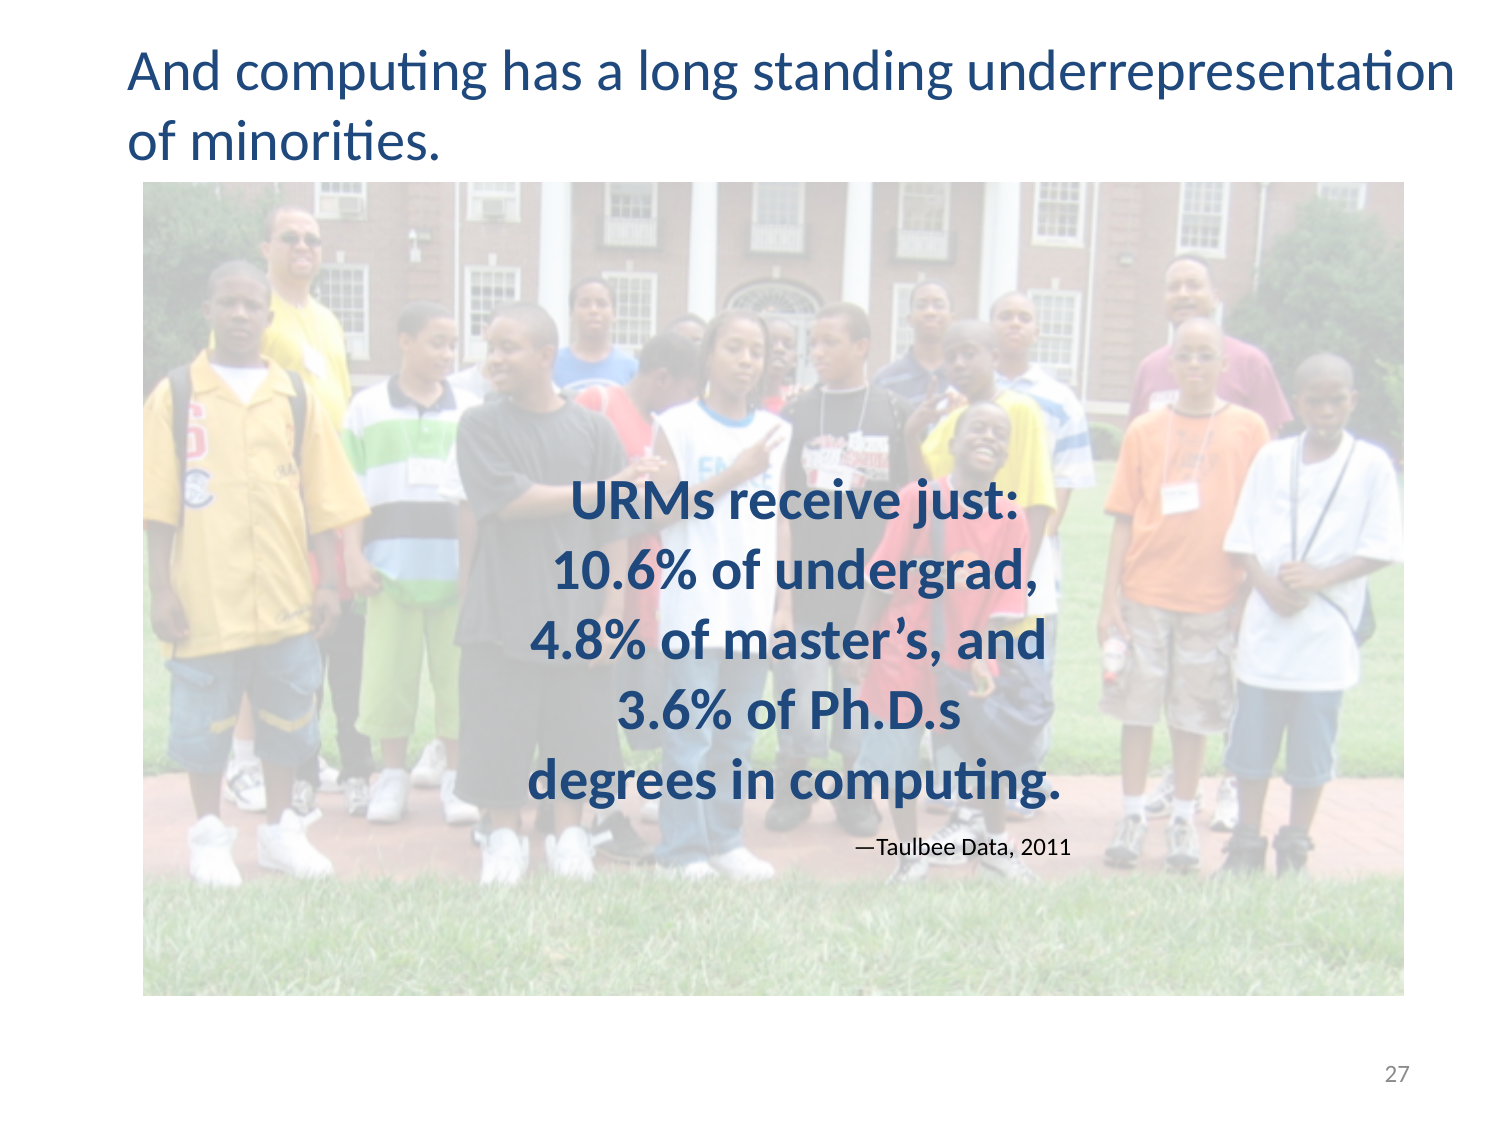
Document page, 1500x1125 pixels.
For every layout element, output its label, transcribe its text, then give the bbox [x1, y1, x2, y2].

title And computing has a long standing underrepresentation of minorities. [112, 2, 1500, 202]
picture [142, 181, 1404, 996]
slide_number 27 [1074, 1042, 1425, 1103]
